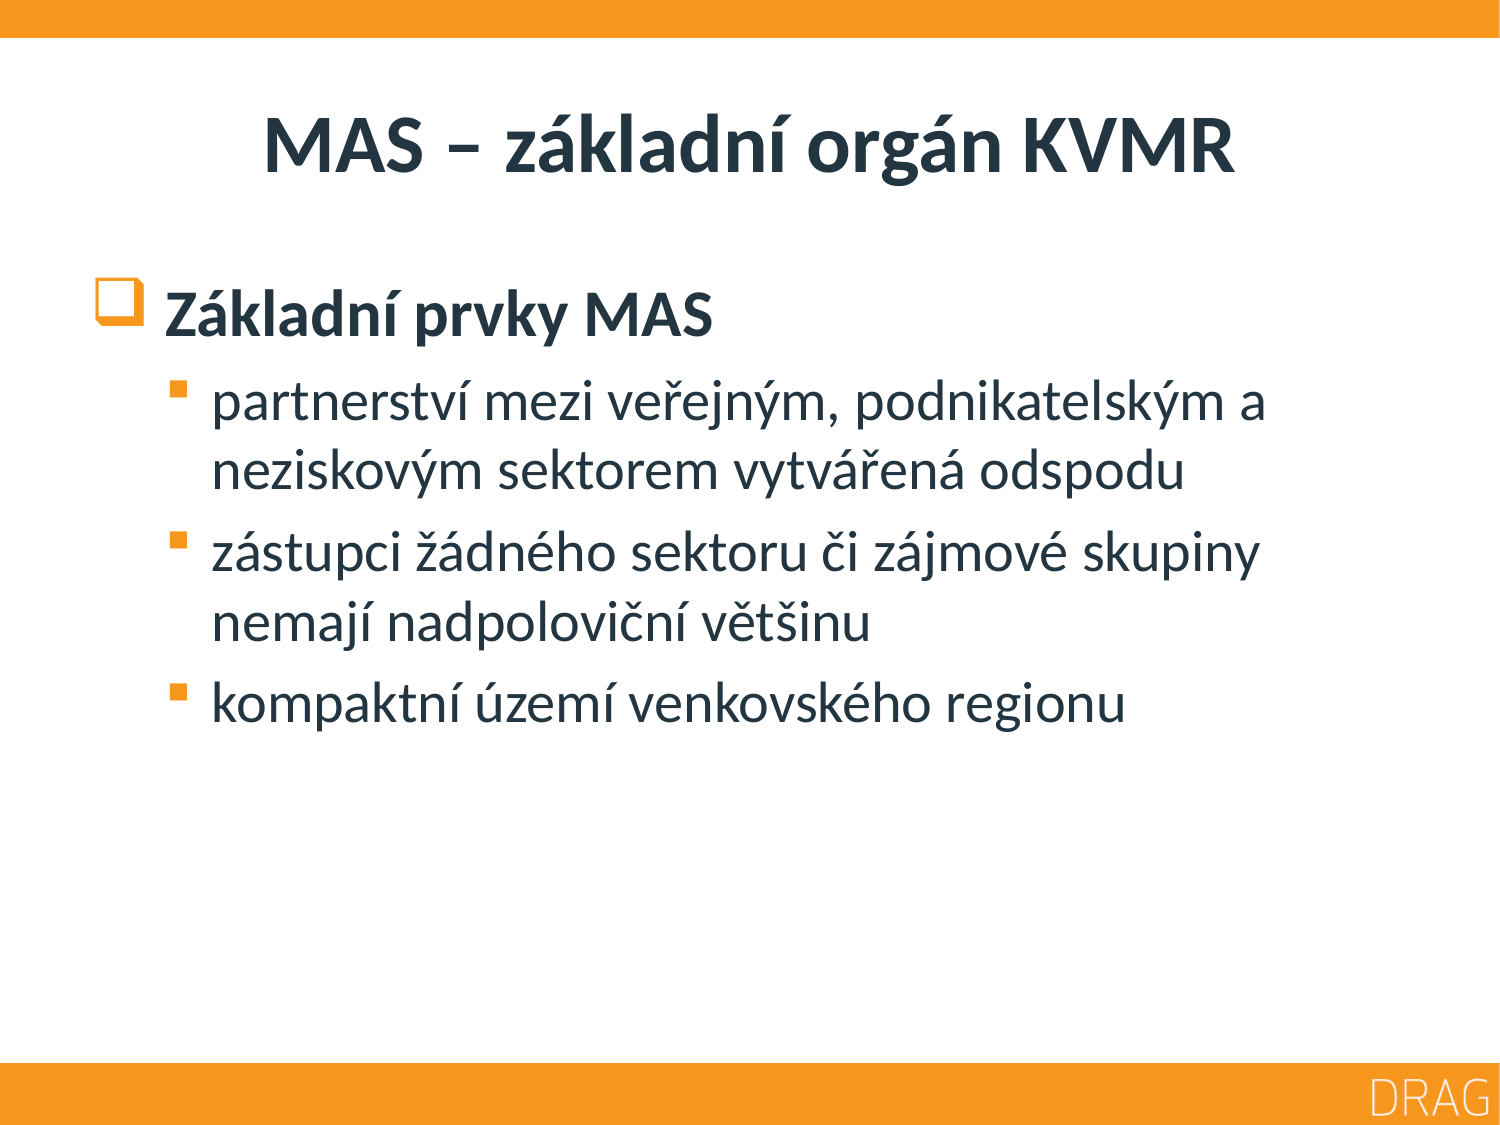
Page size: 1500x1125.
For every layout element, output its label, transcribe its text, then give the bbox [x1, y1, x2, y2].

title MAS – základní orgán KVMR [75, 46, 1425, 233]
picture [0, 0, 1500, 38]
list Základní prvky MAS partnerství mezi veřejným, podnikatelským a neziskovým sektorem vytvářená odspodu zástupci žádného sektoru či zájmové skupiny nemají nadpoloviční většinu kompaktní území venkovského regionu [75, 262, 1425, 1005]
picture [0, 1063, 1500, 1125]
